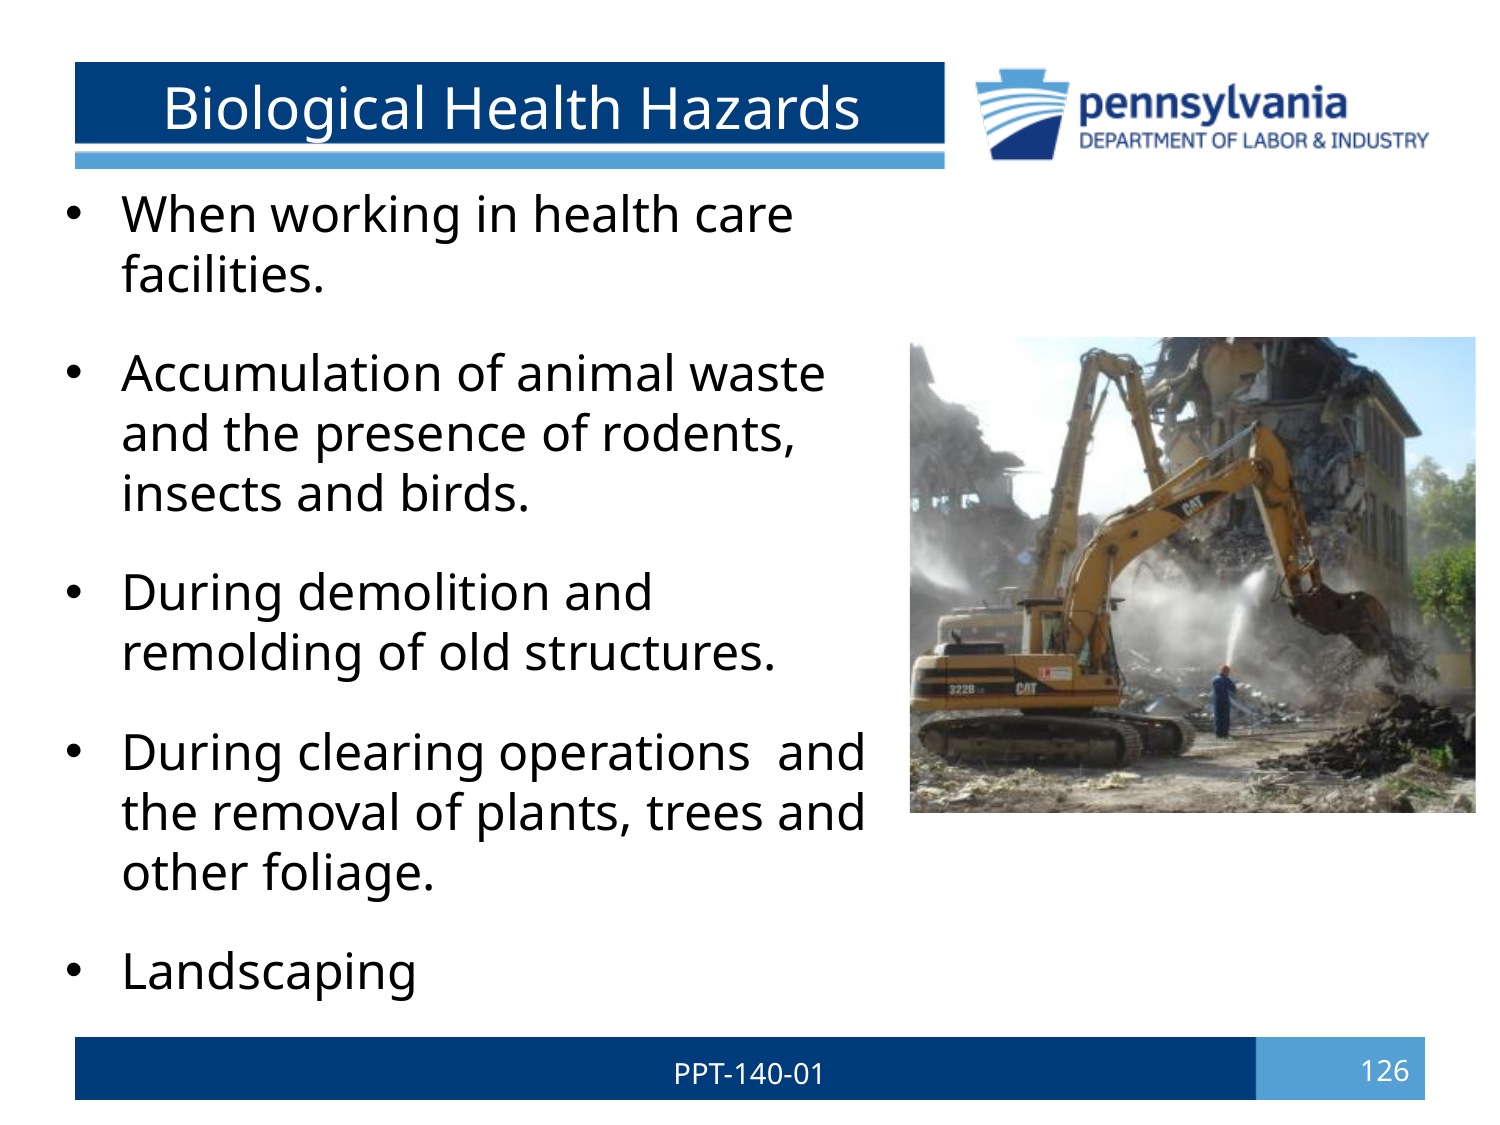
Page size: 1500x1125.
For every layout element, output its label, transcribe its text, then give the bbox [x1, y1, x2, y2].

footer PPT-140-01 [512, 1042, 988, 1103]
picture [909, 337, 1476, 813]
title Biological Health Hazards [75, 62, 950, 150]
subtitle When working in health care facilities. Accumulation of animal waste and the presence of rodents, insects and birds. During demolition and remolding of old structures. During clearing operations and the removal of plants, trees and other foliage. Landscaping [50, 174, 925, 1025]
picture [75, 62, 1429, 169]
slide_number 126 [1250, 1042, 1425, 1103]
picture [75, 1037, 1425, 1100]
